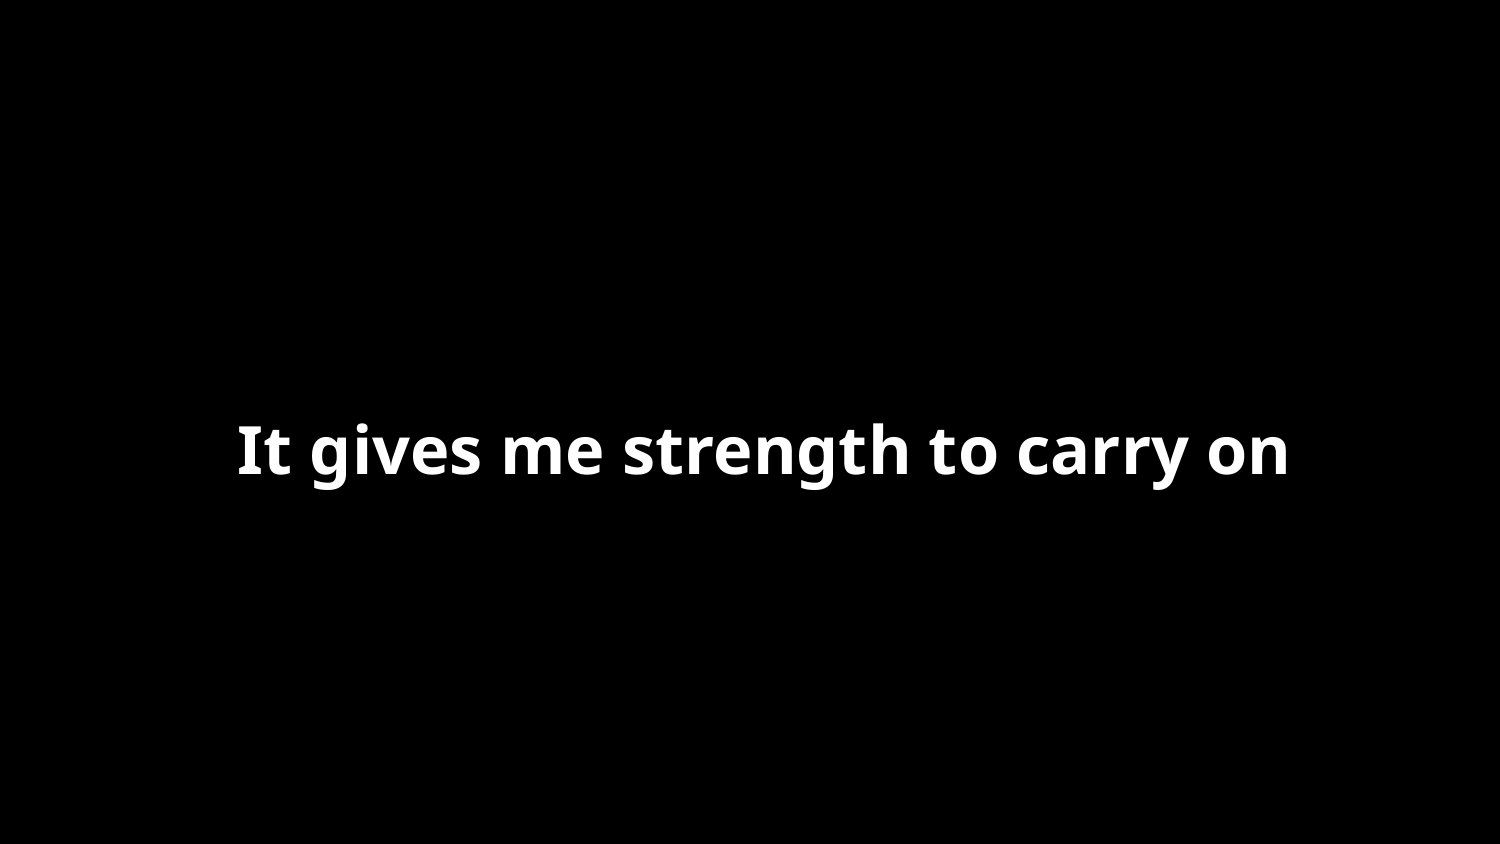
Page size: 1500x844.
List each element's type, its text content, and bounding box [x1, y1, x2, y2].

text_box It gives me strength to carry on [78, 81, 1451, 775]
